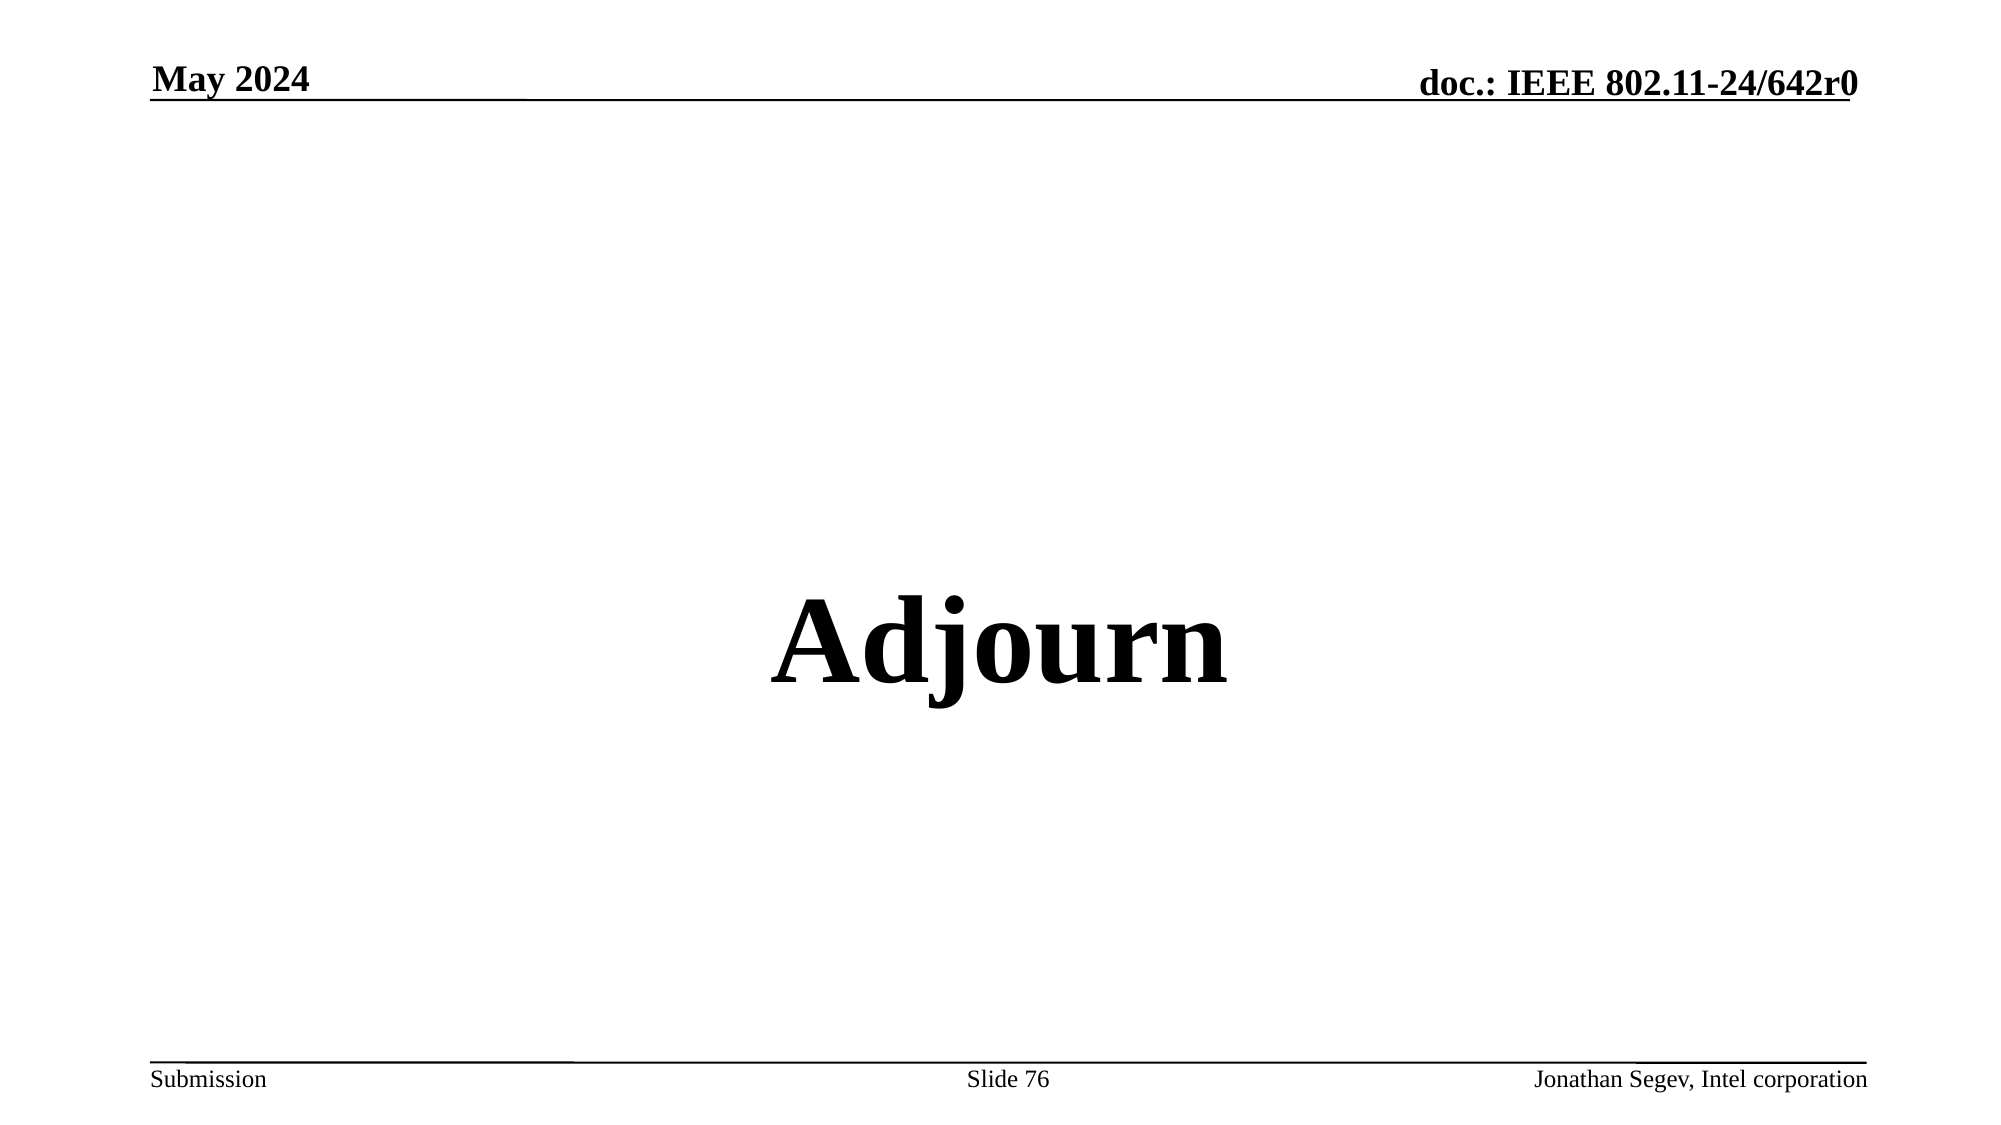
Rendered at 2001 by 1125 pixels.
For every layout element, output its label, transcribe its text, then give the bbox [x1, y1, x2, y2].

footer Jonathan Segev, Intel corporation [1171, 1061, 1869, 1093]
slide_number Slide 76 [950, 1061, 1067, 1123]
list Adjourn [149, 324, 1850, 1000]
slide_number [152, 54, 563, 100]
